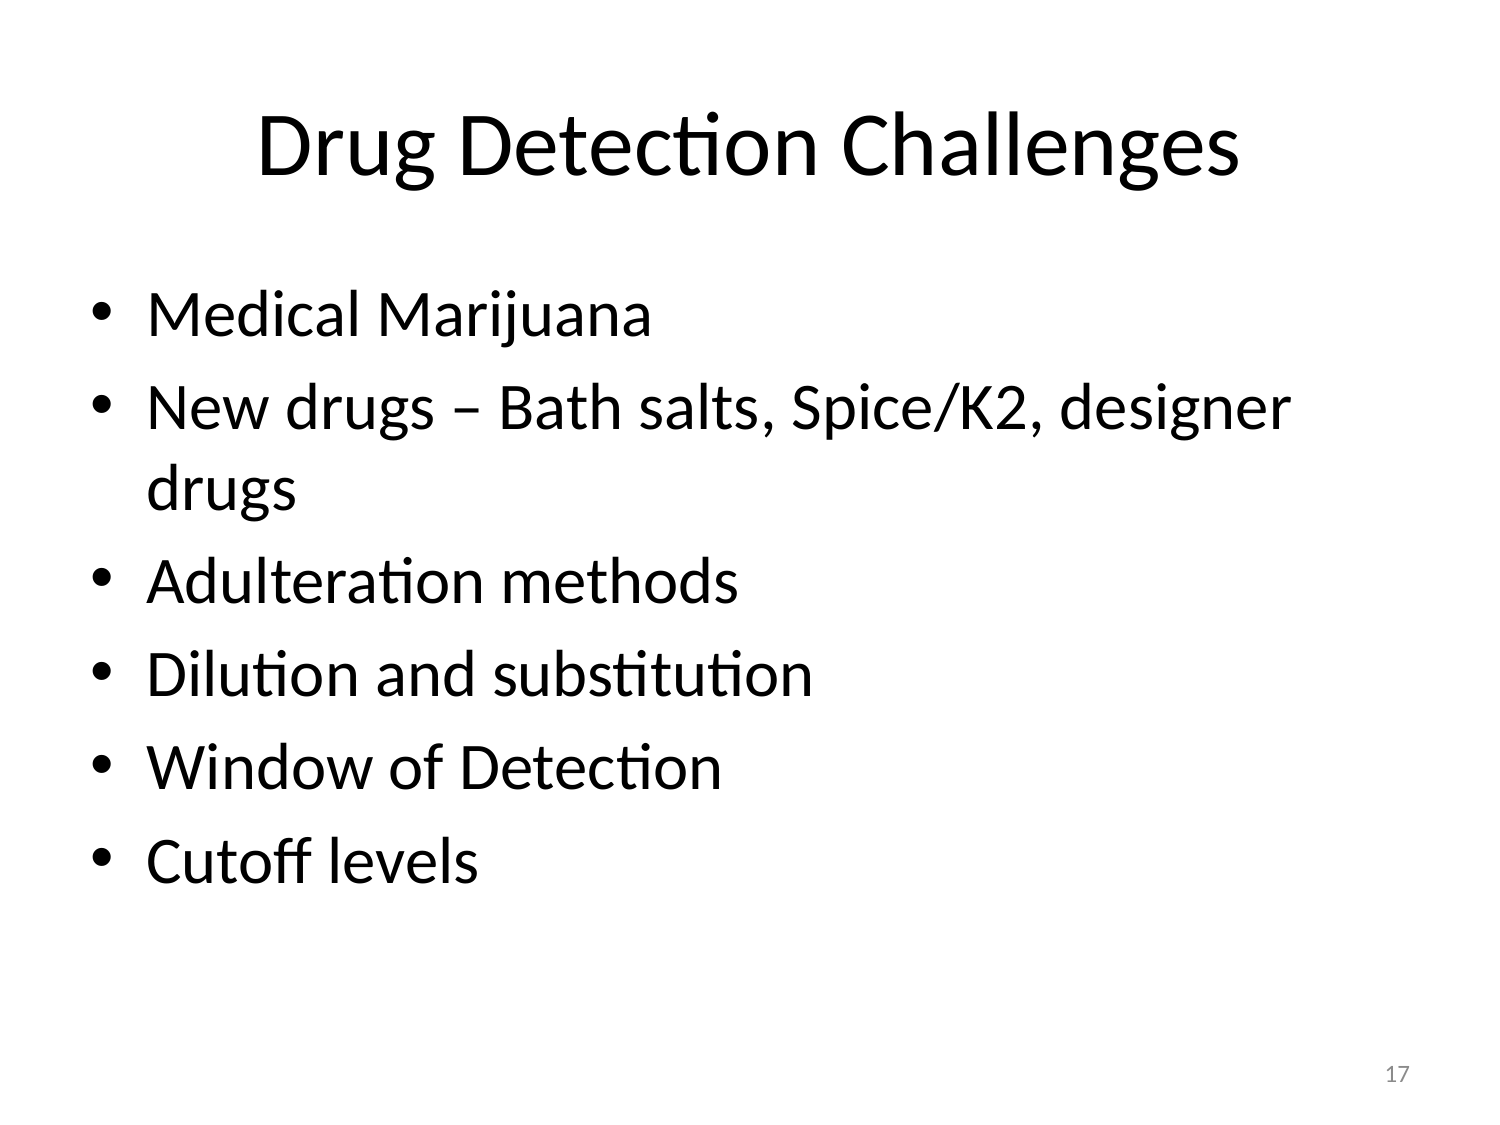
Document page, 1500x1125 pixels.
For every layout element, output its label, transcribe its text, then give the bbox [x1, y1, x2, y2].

slide_number 17 [1074, 1042, 1425, 1103]
list Medical Marijuana New drugs – Bath salts, Spice/K2, designer drugs Adulteration methods Dilution and substitution Window of Detection Cutoff levels [75, 262, 1425, 1005]
title Drug Detection Challenges [75, 45, 1425, 233]
